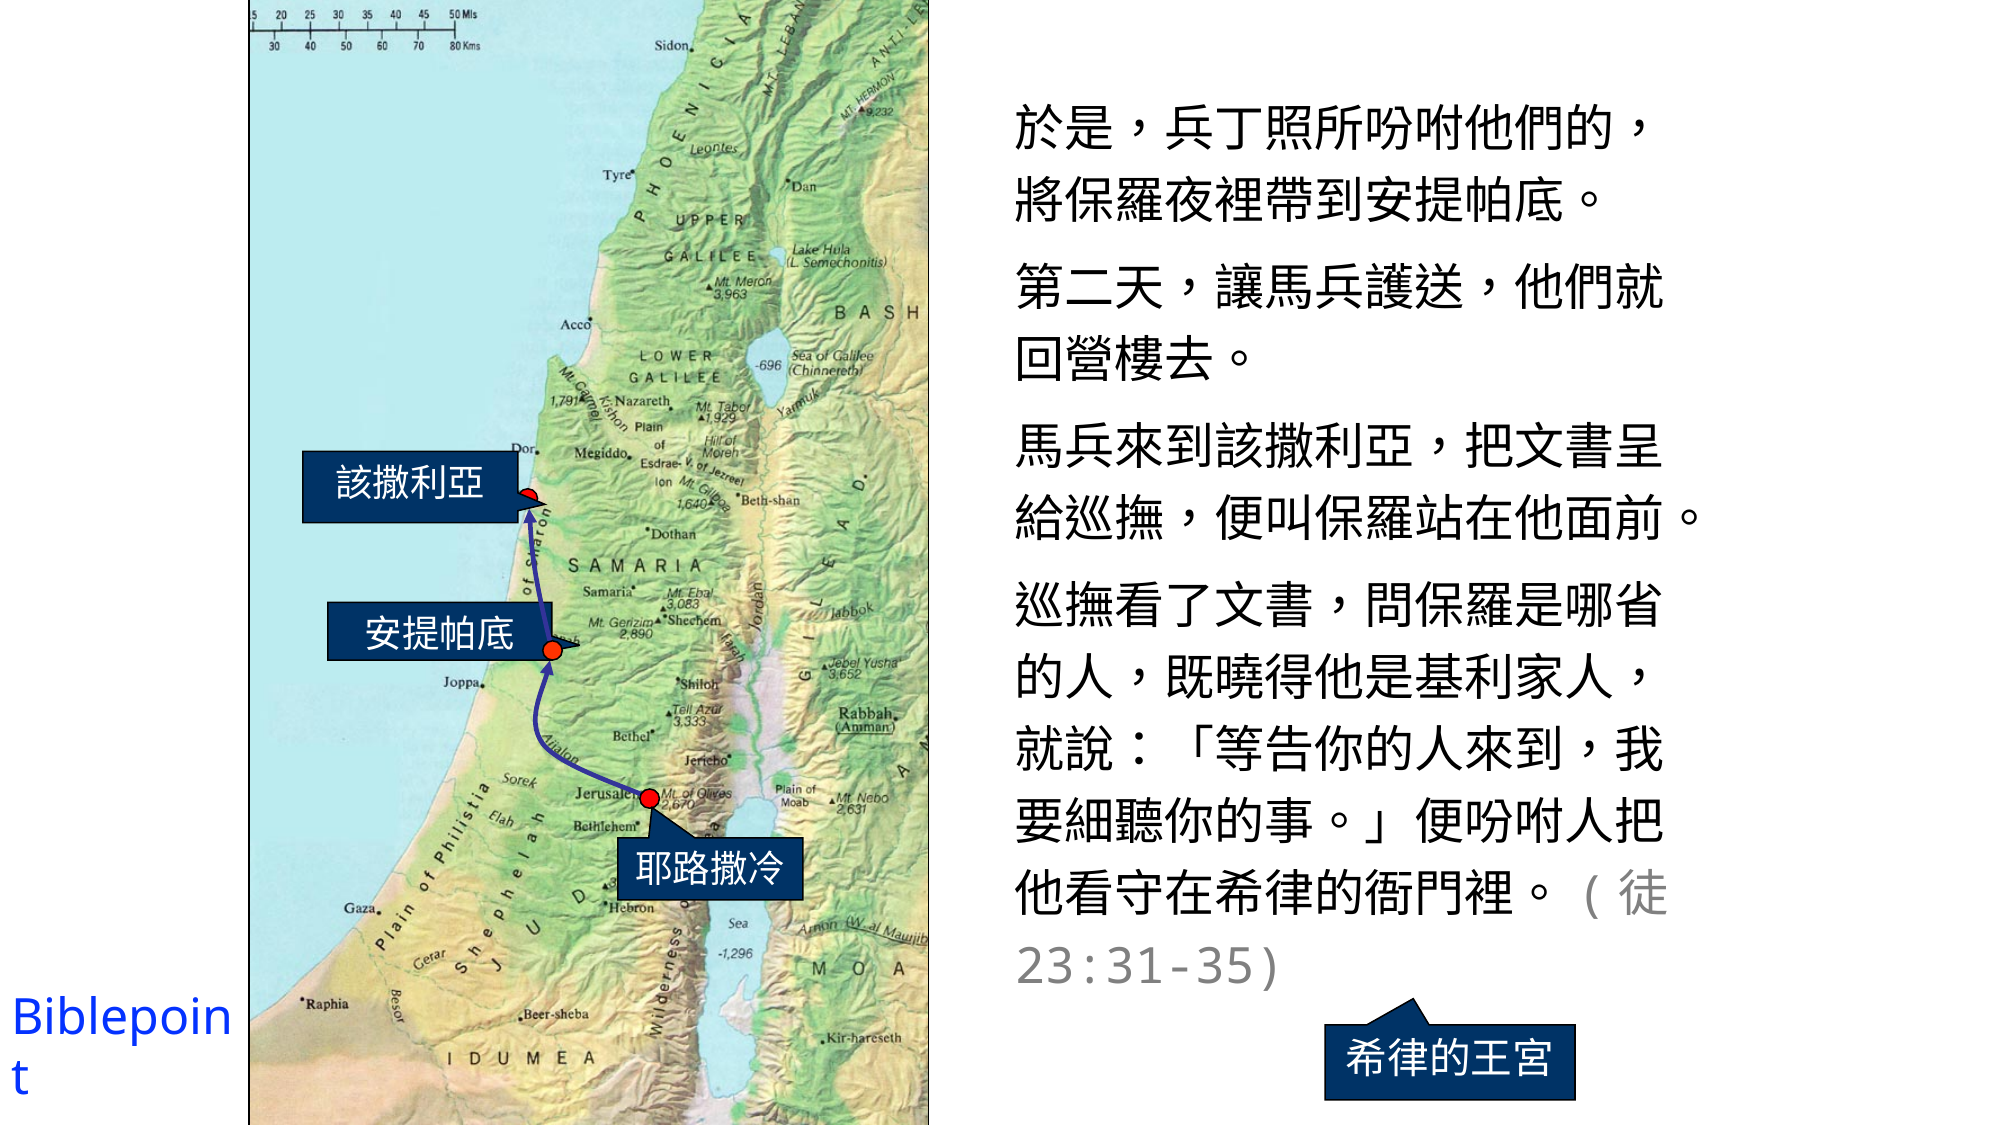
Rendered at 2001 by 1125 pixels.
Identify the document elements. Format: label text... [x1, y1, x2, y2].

text_box 希律的王宮 [1325, 998, 1576, 1100]
text_box Biblepoint [0, 976, 249, 1112]
text_box 於是，兵丁照所吩咐他們的，將保羅夜裡帶到安提帕底。 第二天，讓馬兵護送，他們就回營樓去。 馬兵來到該撒利亞，把文書呈給巡撫，便叫保羅站在他面前。 巡撫看了文書，問保羅是哪省的人，既曉得他是基利家人，就說：「等告你的人來到，我要細聽你的事。」便吩咐人把他看守在希律的衙門裡。(徒23:31-35) [999, 77, 1707, 1001]
picture [249, 0, 928, 1125]
